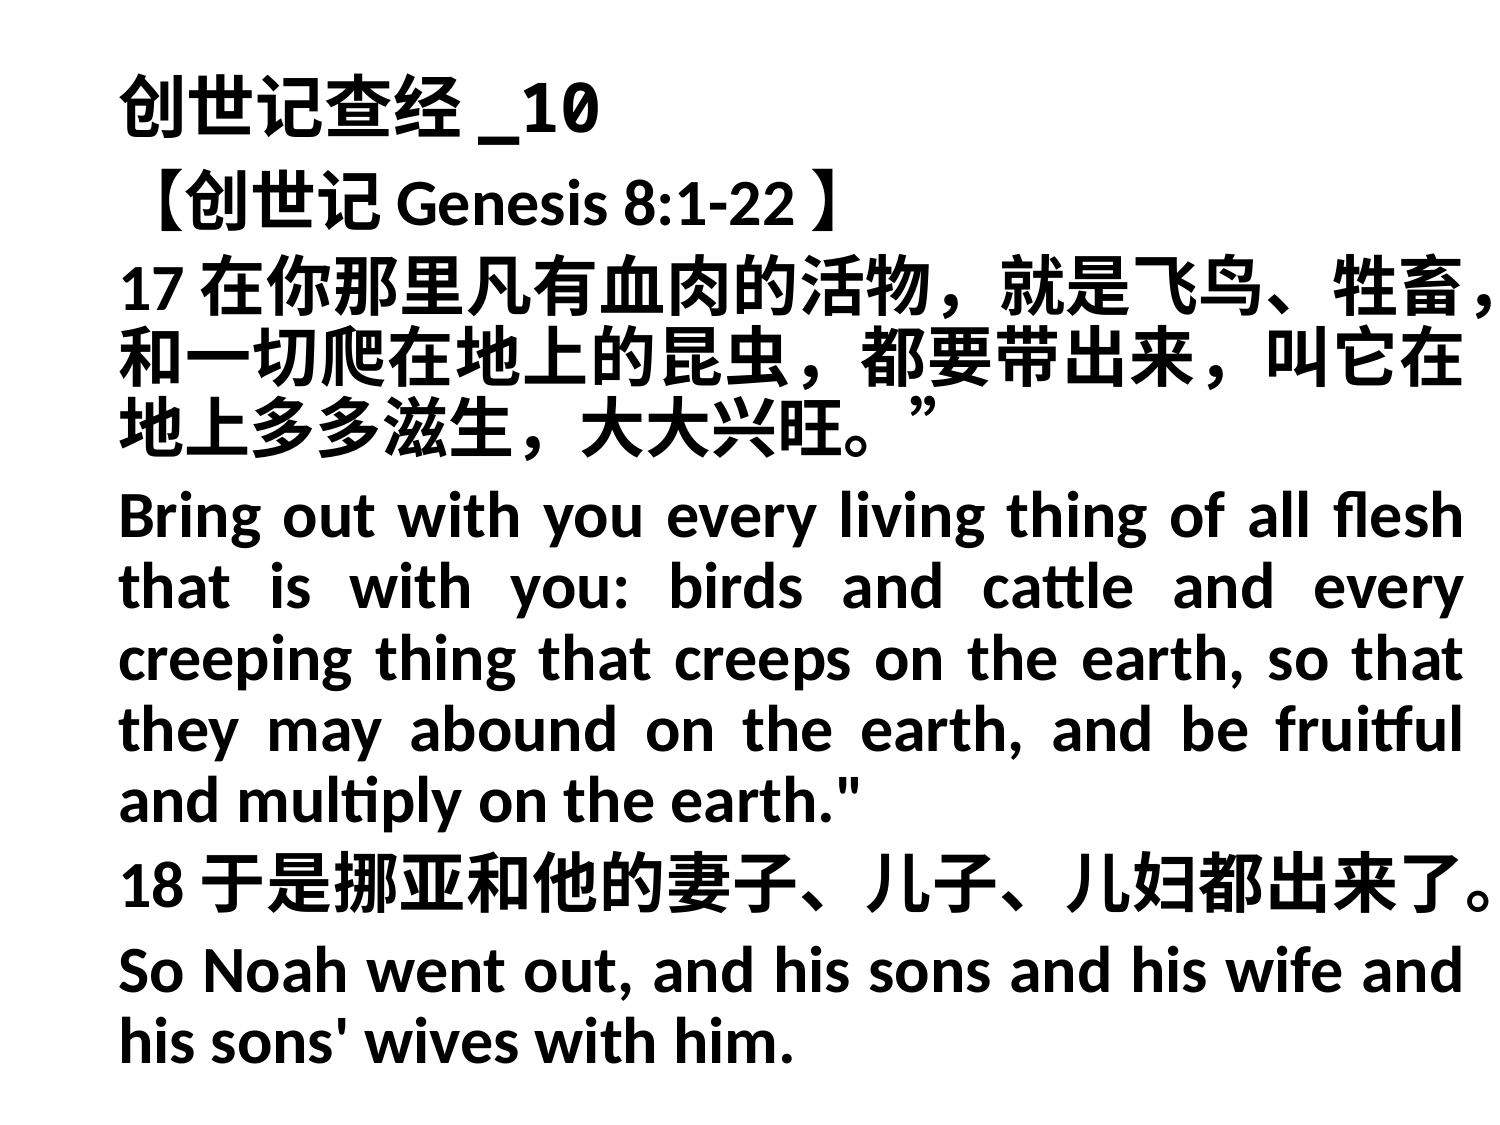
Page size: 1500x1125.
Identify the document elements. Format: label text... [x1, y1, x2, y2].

list 【创世记Genesis 8:1-22】 17在你那里凡有血肉的活物，就是飞鸟、牲畜，和一切爬在地上的昆虫，都要带出来，叫它在地上多多滋生，大大兴旺。” Bring out with you every living thing of all flesh that is with you: birds and cattle and every creeping thing that creeps on the earth, so that they may abound on the earth, and be fruitful and multiply on the earth." 18于是挪亚和他的妻子、儿子、儿妇都出来了。 So Noah went out, and his sons and his wife and his sons' wives with him. [103, 160, 1483, 1106]
title 创世记查经_10 [103, 59, 1397, 160]
